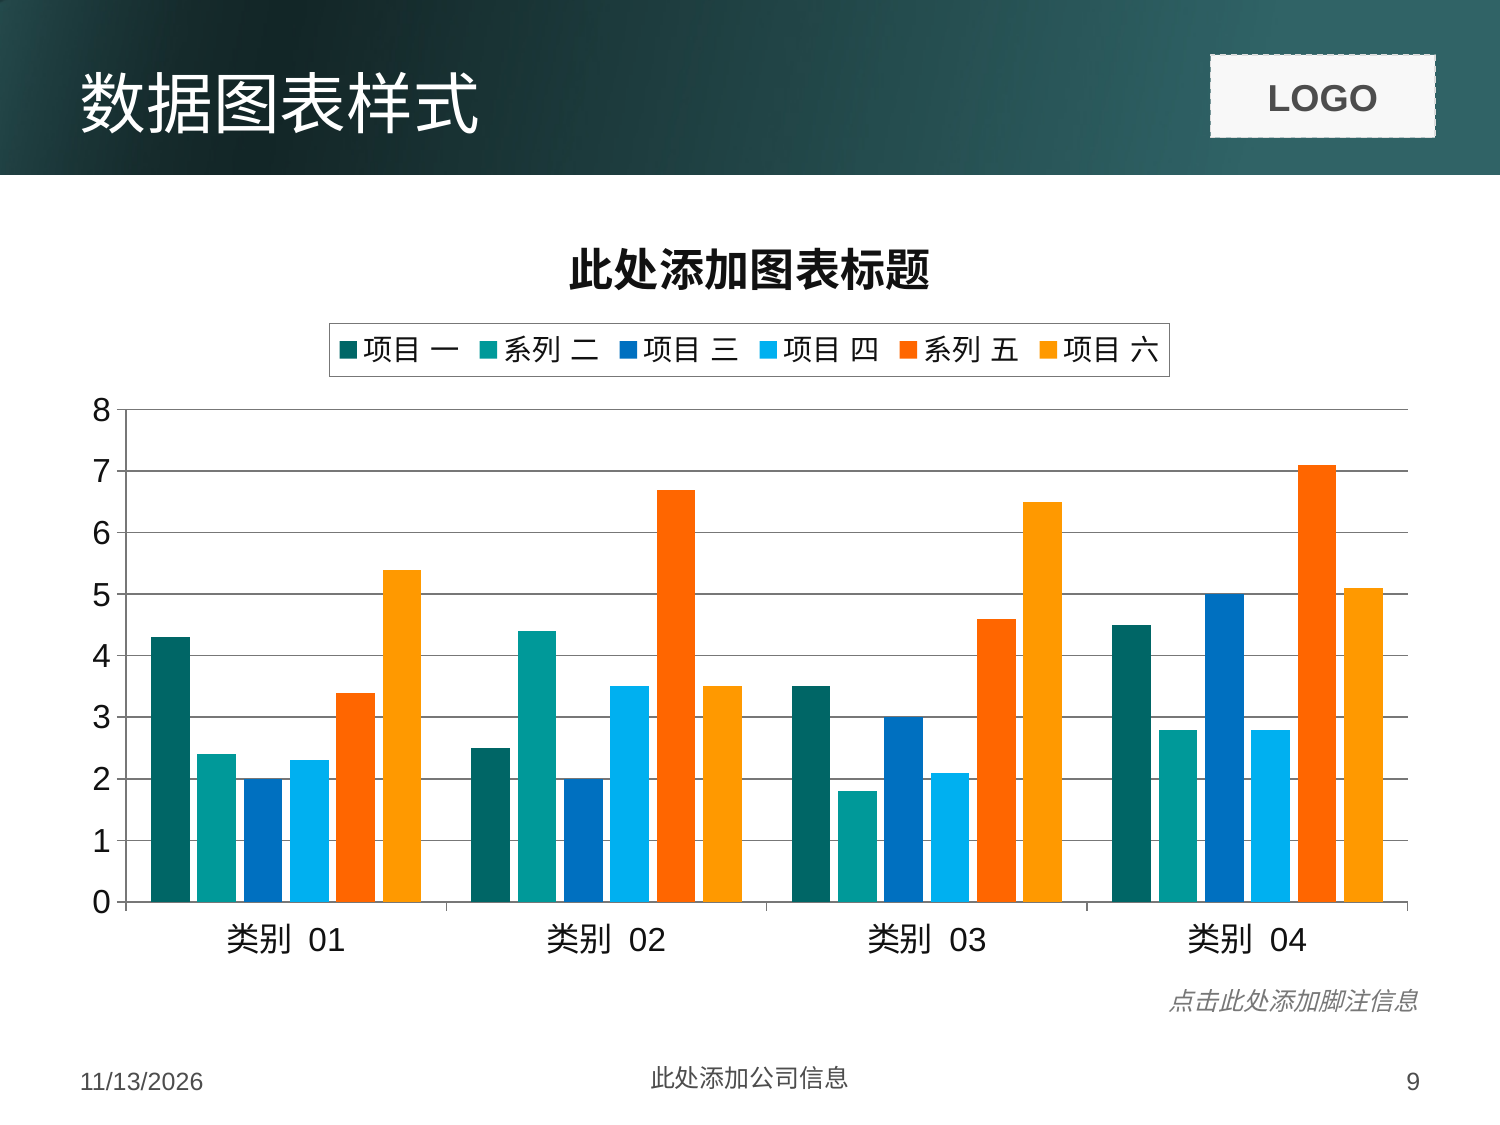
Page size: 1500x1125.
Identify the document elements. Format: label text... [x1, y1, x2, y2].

picture [0, 0, 1500, 175]
slide_number 9 [1085, 1058, 1436, 1103]
footer 此处添加公司信息 [512, 1058, 988, 1103]
chart [64, 196, 1436, 977]
title 数据图表样式 [64, 42, 1436, 161]
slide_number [64, 1058, 415, 1103]
text_box 点击此处添加脚注信息 [1153, 984, 1434, 1023]
